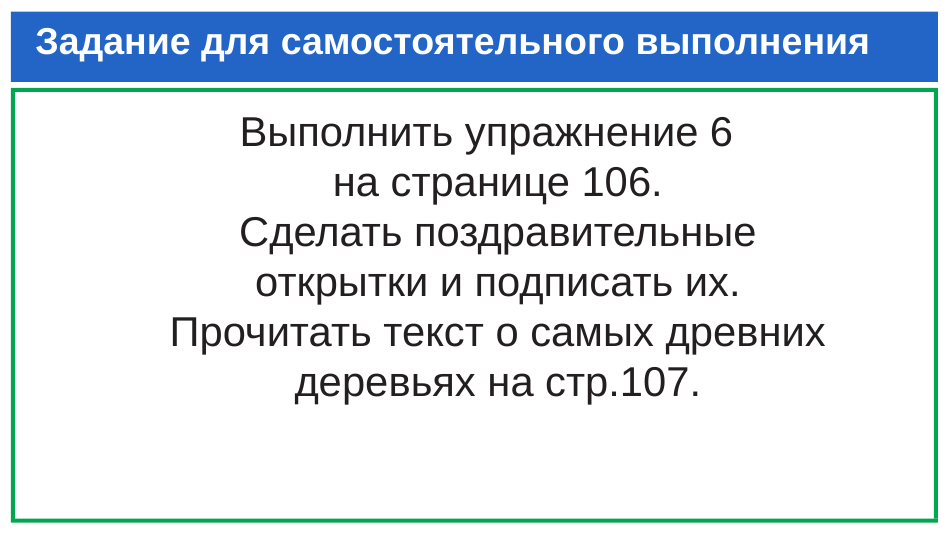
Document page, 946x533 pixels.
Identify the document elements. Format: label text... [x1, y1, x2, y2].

list Выполнить упражнение 6 на странице 106. Сделать поздравительные открытки и подписать их. Прочитать текст о самых древних деревьях на стр.107. [160, 104, 836, 408]
title Задание для самостоятельного выполнения [35, 16, 946, 63]
